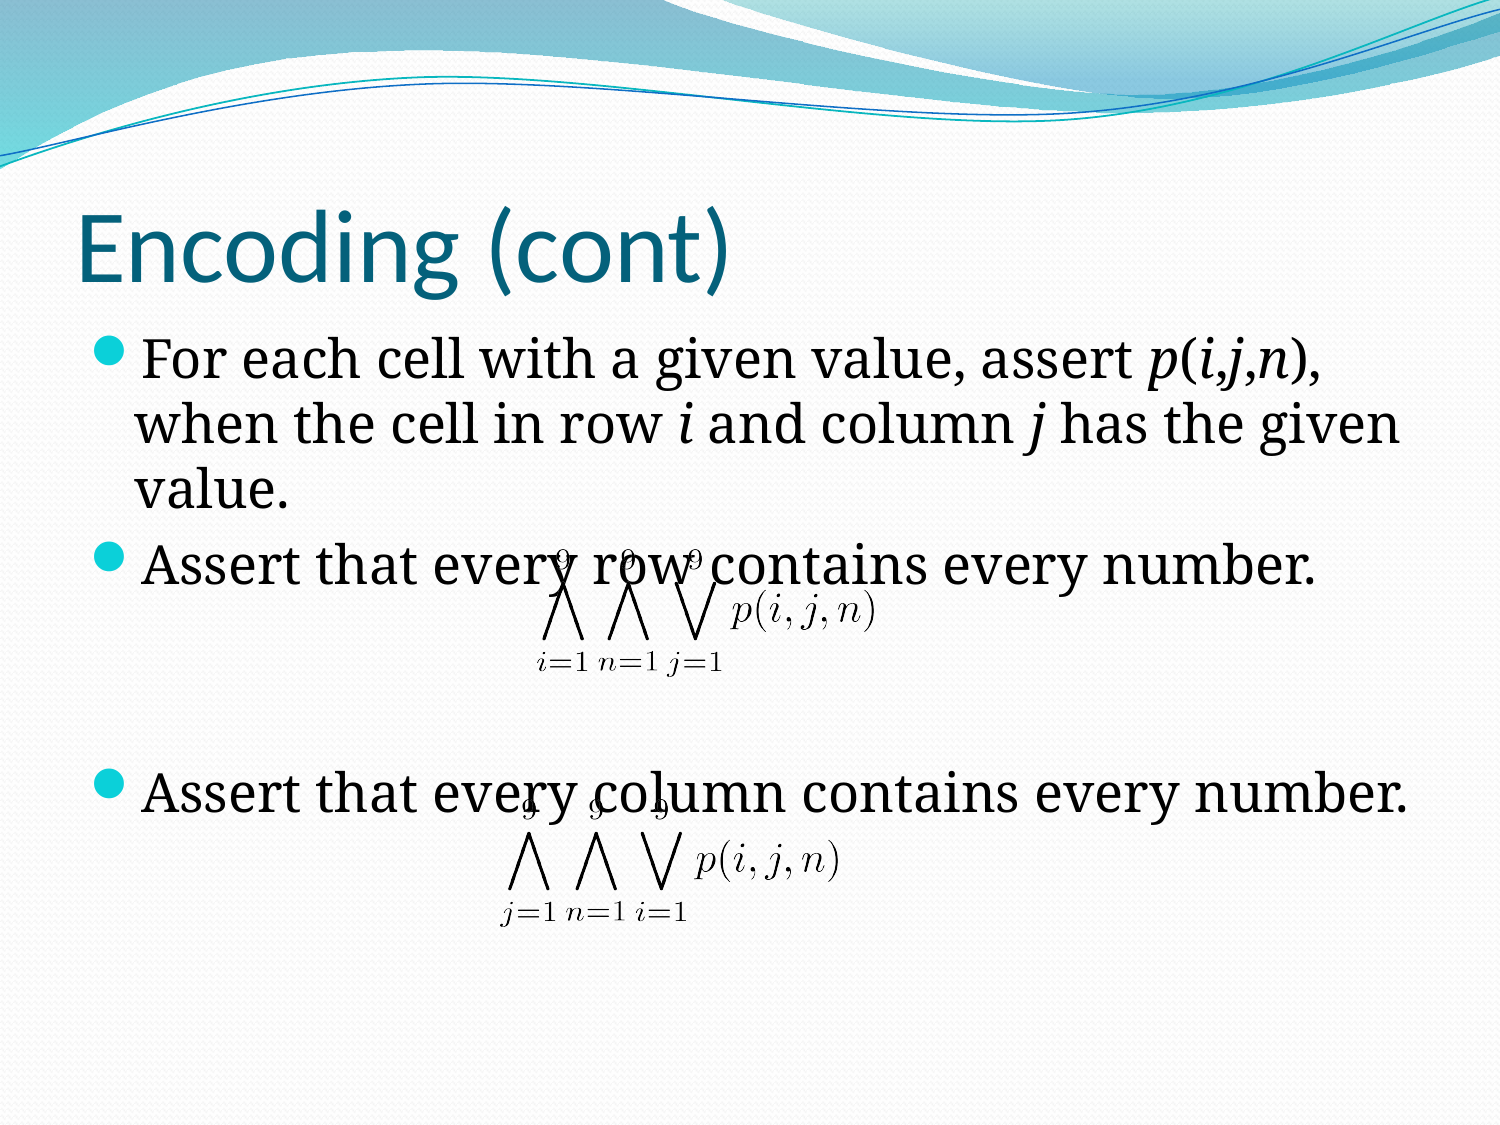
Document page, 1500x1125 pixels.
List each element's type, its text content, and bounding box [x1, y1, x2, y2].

title Encoding (cont) [75, 115, 1425, 303]
picture [537, 549, 874, 677]
list For each cell with a given value, assert p(i,j,n), when the cell in row i and column j has the given value. Assert that every row contains every number. Assert that every column contains every number. [75, 317, 1425, 1038]
picture [499, 799, 838, 927]
